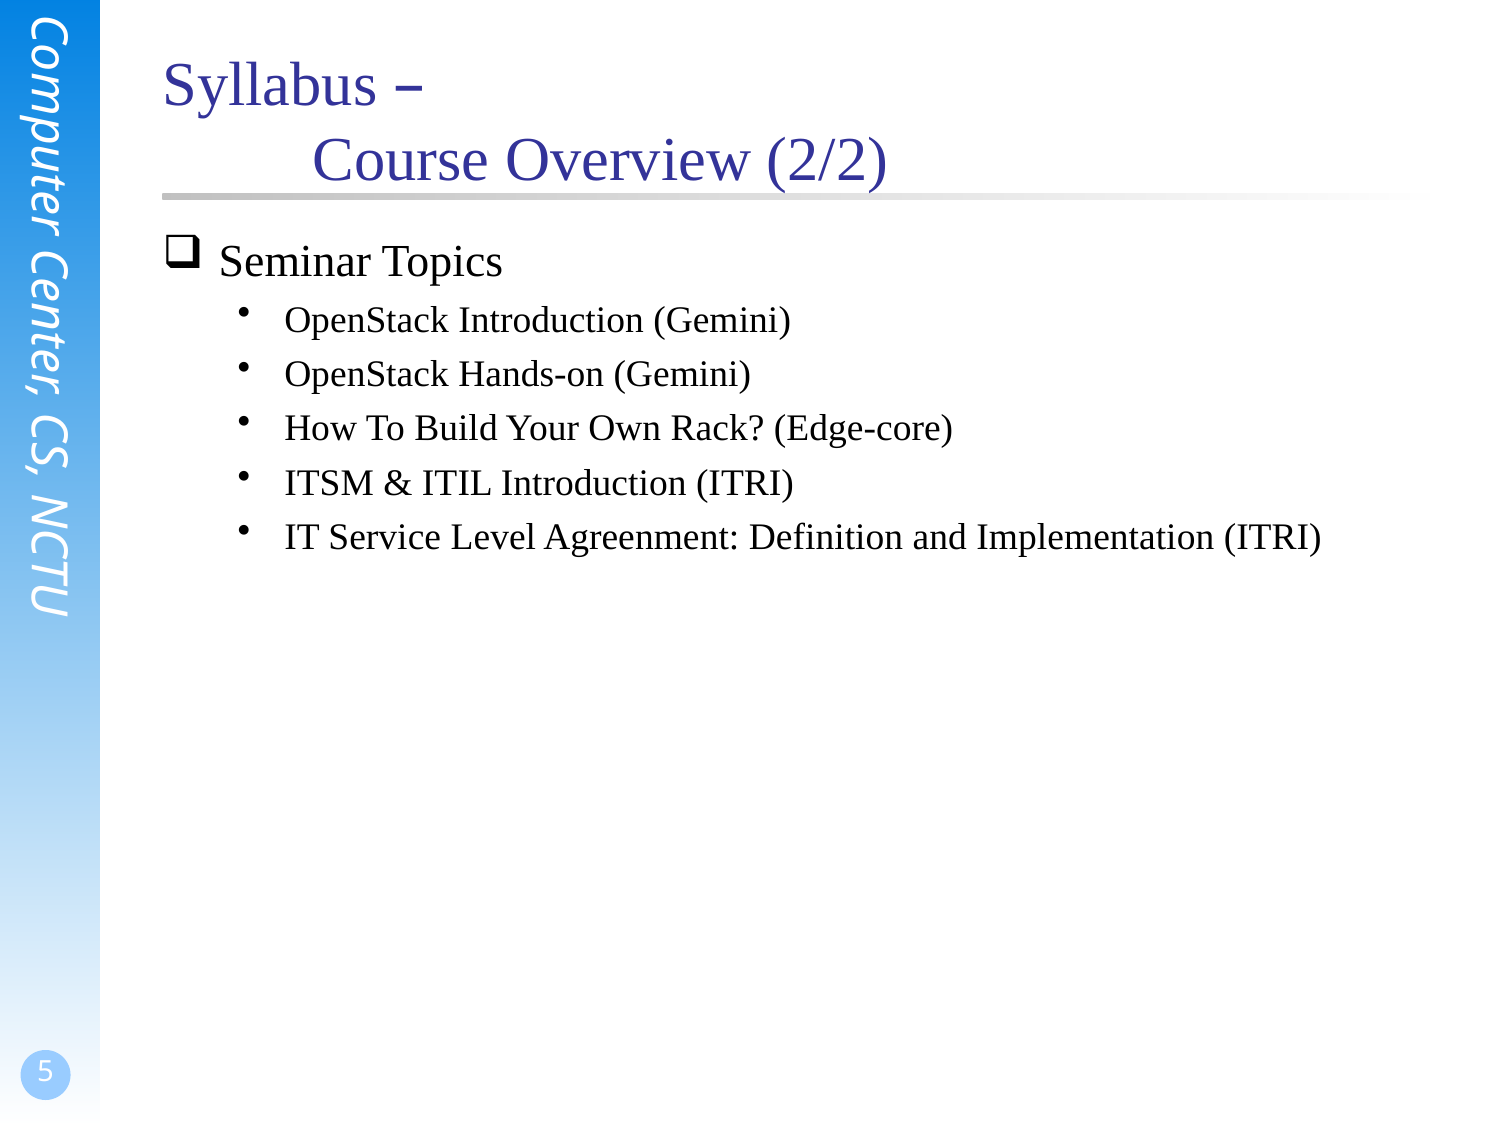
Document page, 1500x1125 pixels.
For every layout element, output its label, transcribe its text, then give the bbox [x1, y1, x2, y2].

list Seminar Topics OpenStack Introduction (Gemini) OpenStack Hands-on (Gemini) How To Build Your Own Rack? (Edge-core) ITSM & ITIL Introduction (ITRI) IT Service Level Agreenment: Definition and Implementation (ITRI) [162, 230, 1388, 1056]
title Syllabus – Course Overview (2/2) [162, 42, 1438, 231]
